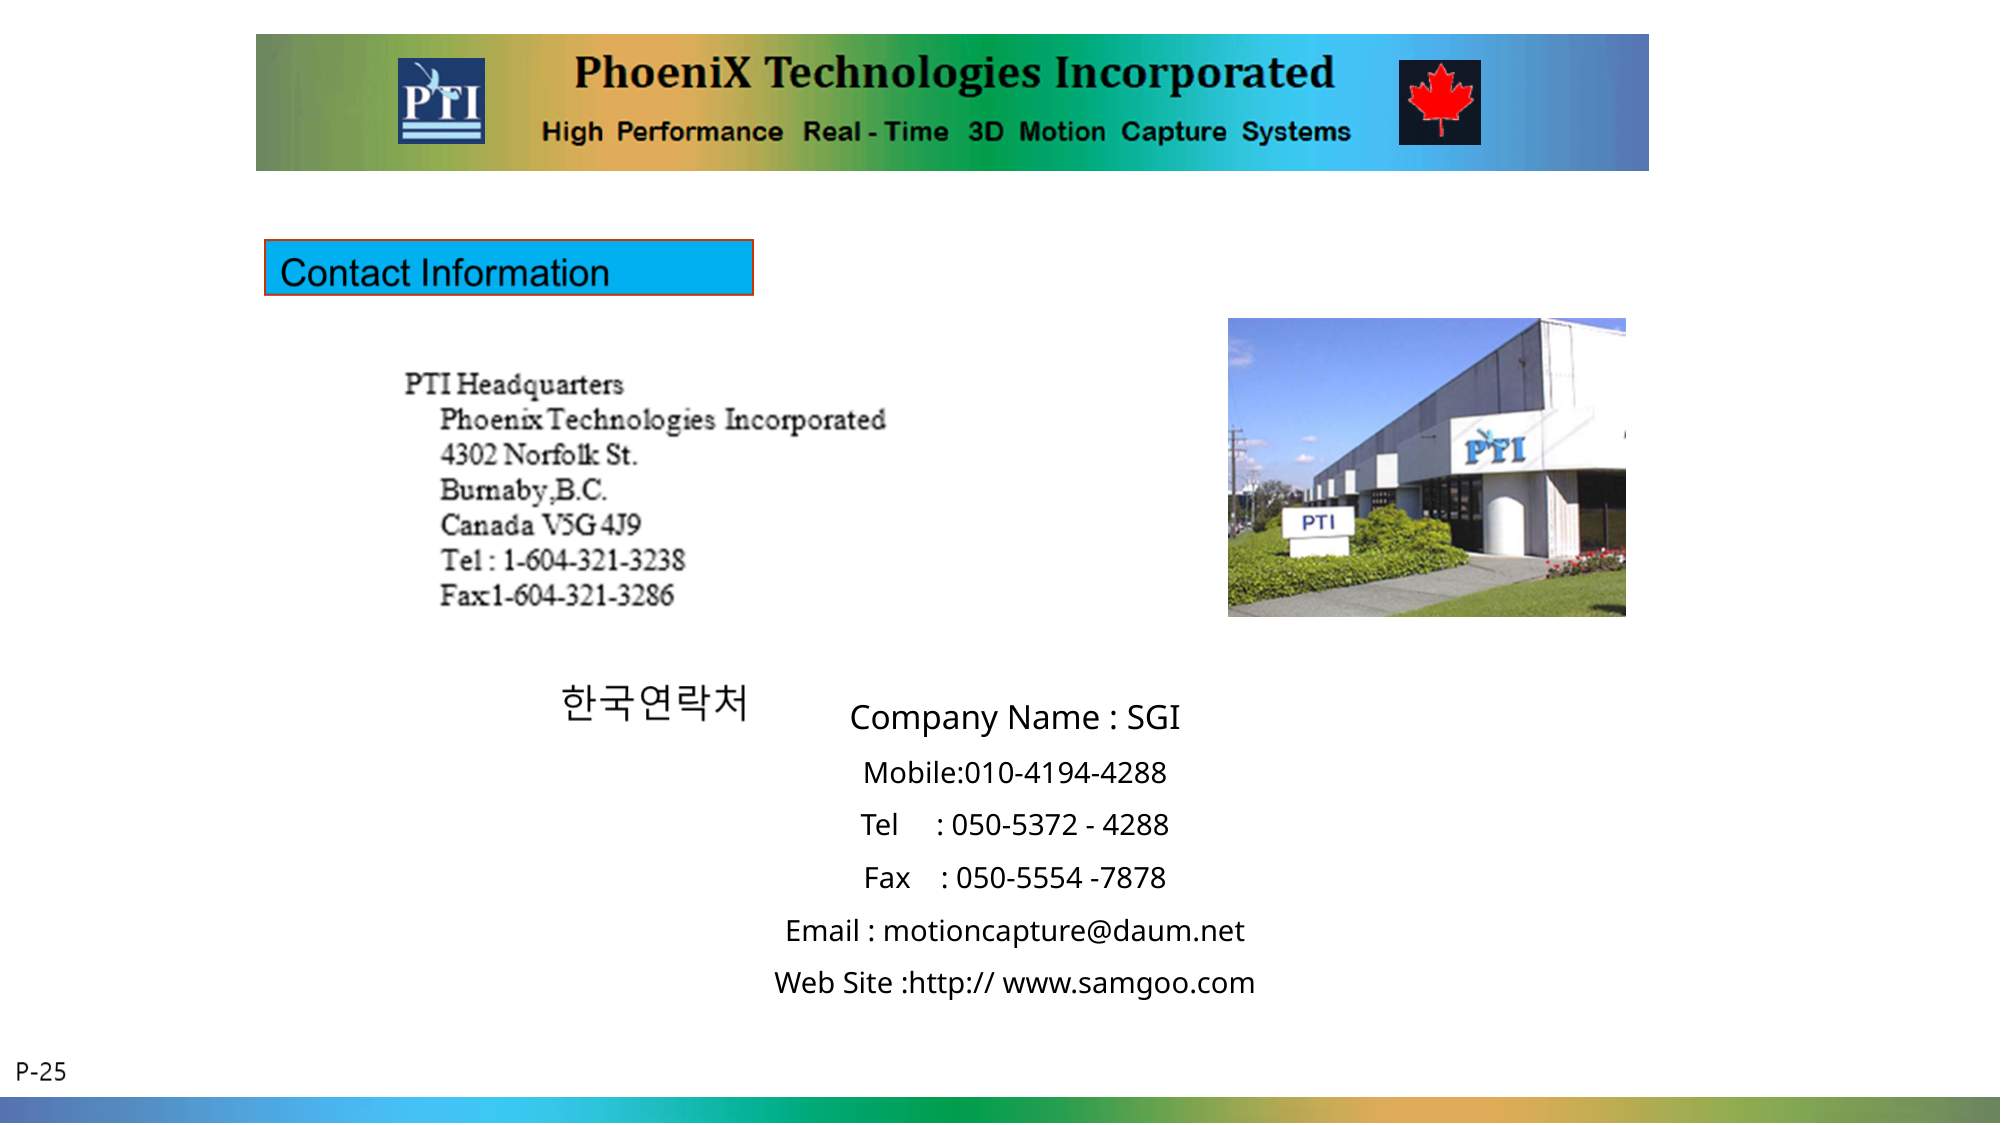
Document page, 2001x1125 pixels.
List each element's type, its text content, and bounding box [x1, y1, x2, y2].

picture [342, 333, 1000, 643]
picture [0, 1047, 2000, 1123]
picture [256, 34, 1649, 171]
picture [1228, 318, 1626, 617]
text_box 1 [261, 328, 1644, 1056]
title Company Name : SGI Mobile:010-4194-4288 Tel : 050-5372 - 4288 Fax : 050-5554 -7878 Email : motioncapture@daum.net Web Site :http:// www.samgoo.com [425, 653, 1606, 1043]
picture [256, 236, 754, 319]
picture [536, 667, 971, 749]
